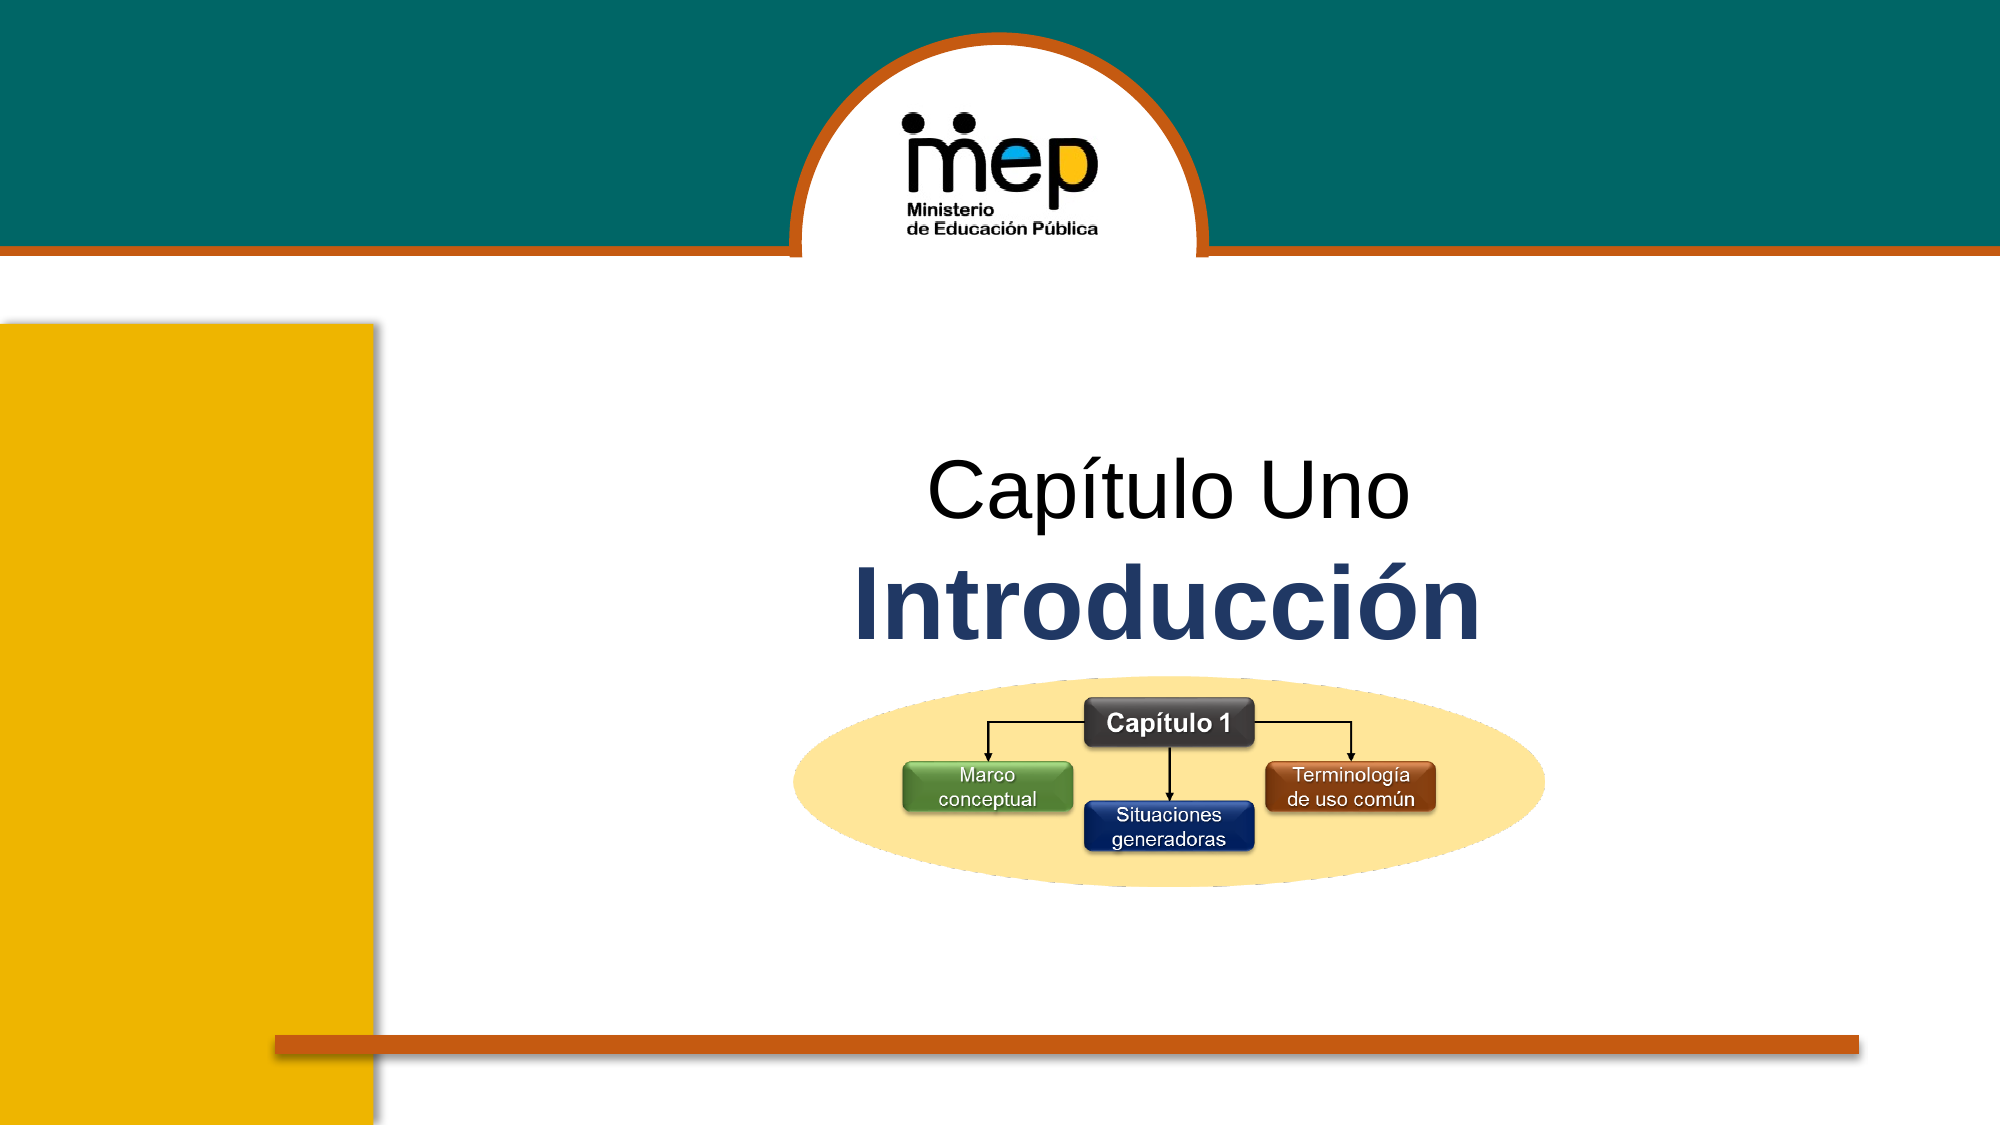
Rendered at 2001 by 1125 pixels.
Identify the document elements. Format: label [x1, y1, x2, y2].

text_box [0, 0, 2000, 1125]
picture [793, 676, 1545, 887]
